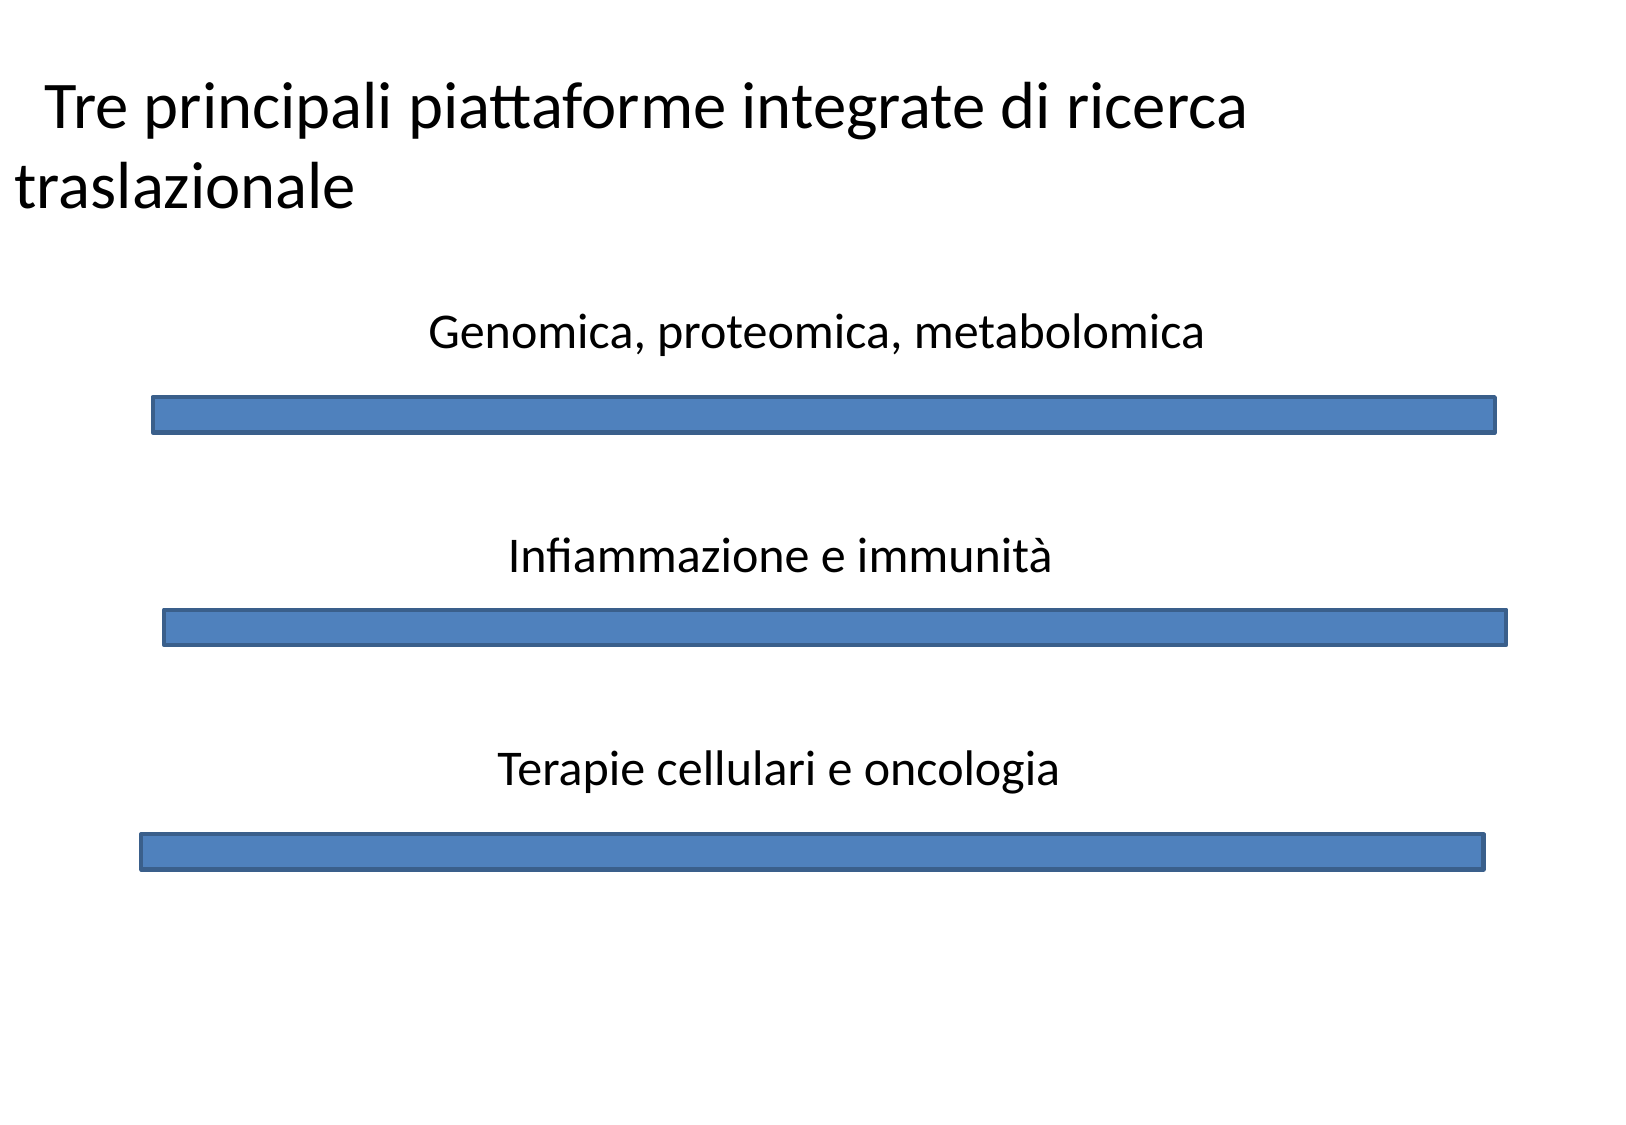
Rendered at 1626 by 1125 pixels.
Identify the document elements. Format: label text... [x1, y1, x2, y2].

text_box Tre principali piattaforme integrate di ricerca traslazionale [0, 54, 1575, 230]
text_box [162, 608, 1508, 647]
text_box [151, 395, 1497, 435]
text_box Genomica, proteomica, metabolomica [346, 290, 1382, 366]
text_box [139, 832, 1486, 872]
text_box Terapie cellulari e oncologia [482, 727, 1109, 803]
text_box Infiammazione e immunità [425, 515, 1165, 590]
